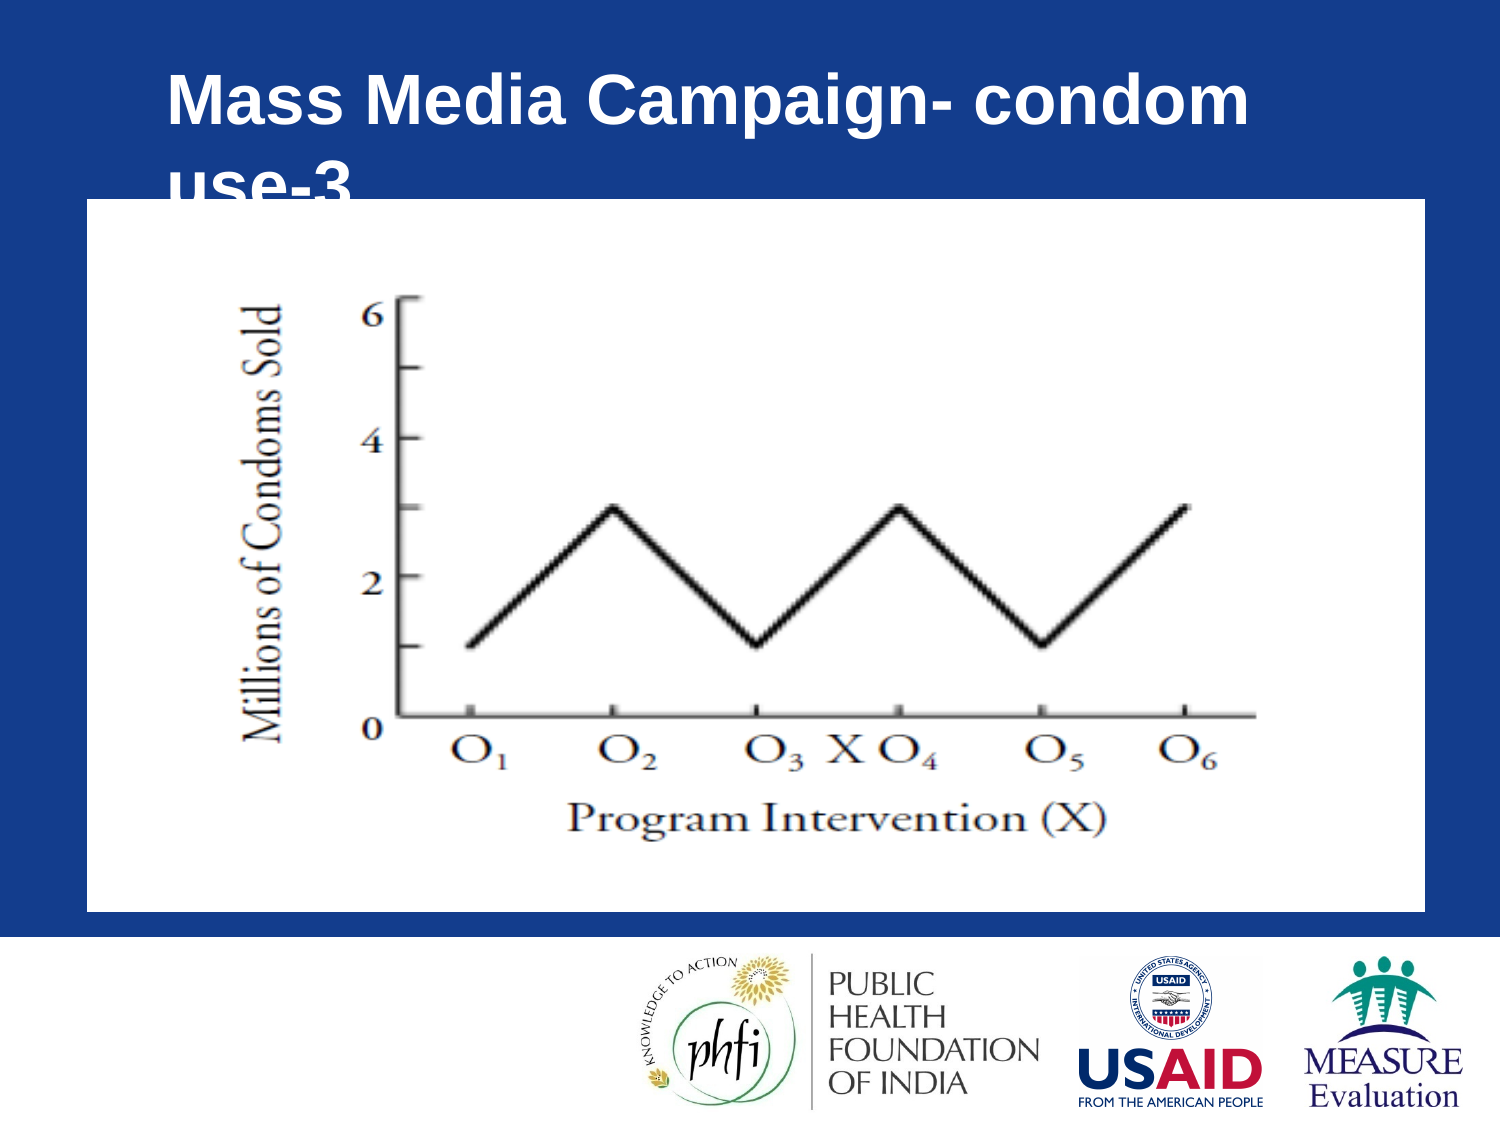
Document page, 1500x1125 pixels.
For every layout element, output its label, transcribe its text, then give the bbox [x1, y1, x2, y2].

picture [1304, 956, 1463, 1107]
title Mass Media Campaign- condom use-3 [151, 45, 1425, 199]
picture [1079, 956, 1263, 1107]
picture [631, 947, 1043, 1113]
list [87, 199, 1426, 912]
